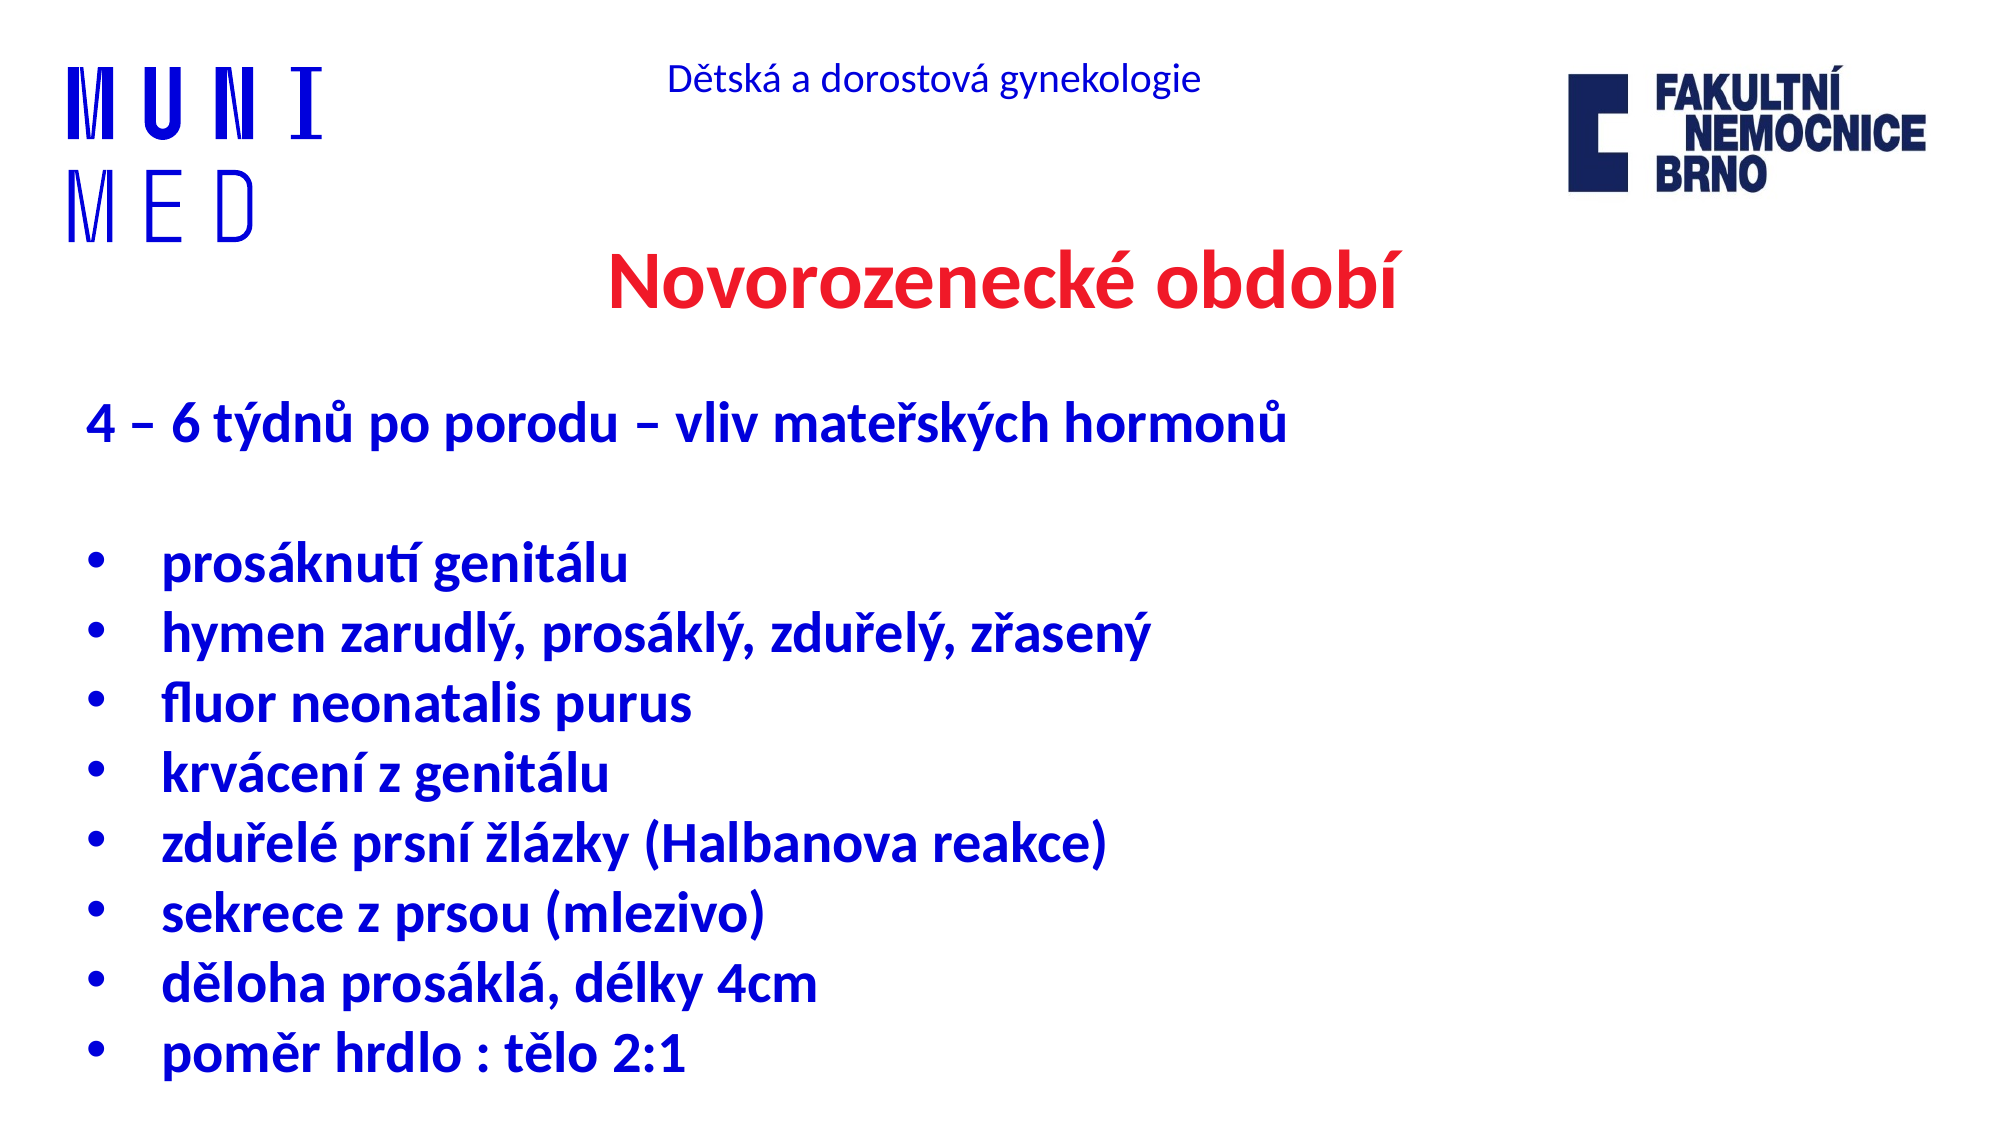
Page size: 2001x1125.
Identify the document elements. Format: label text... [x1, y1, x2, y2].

text_box 4 – 6 týdnů po porodu – vliv mateřských hormonů prosáknutí genitálu hymen zarudlý, prosáklý, zduřelý, zřasený fluor neonatalis purus krvácení z genitálu zduřelé prsní žlázky (Halbanova reakce) sekrece z prsou (mlezivo) děloha prosáklá, délky 4cm poměr hrdlo : tělo 2:1 [71, 376, 1913, 1125]
text_box Novorozenecké období [3, 218, 2000, 334]
text_box Dětská a dorostová gynekologie [423, 50, 1446, 113]
picture [1537, 33, 1956, 232]
